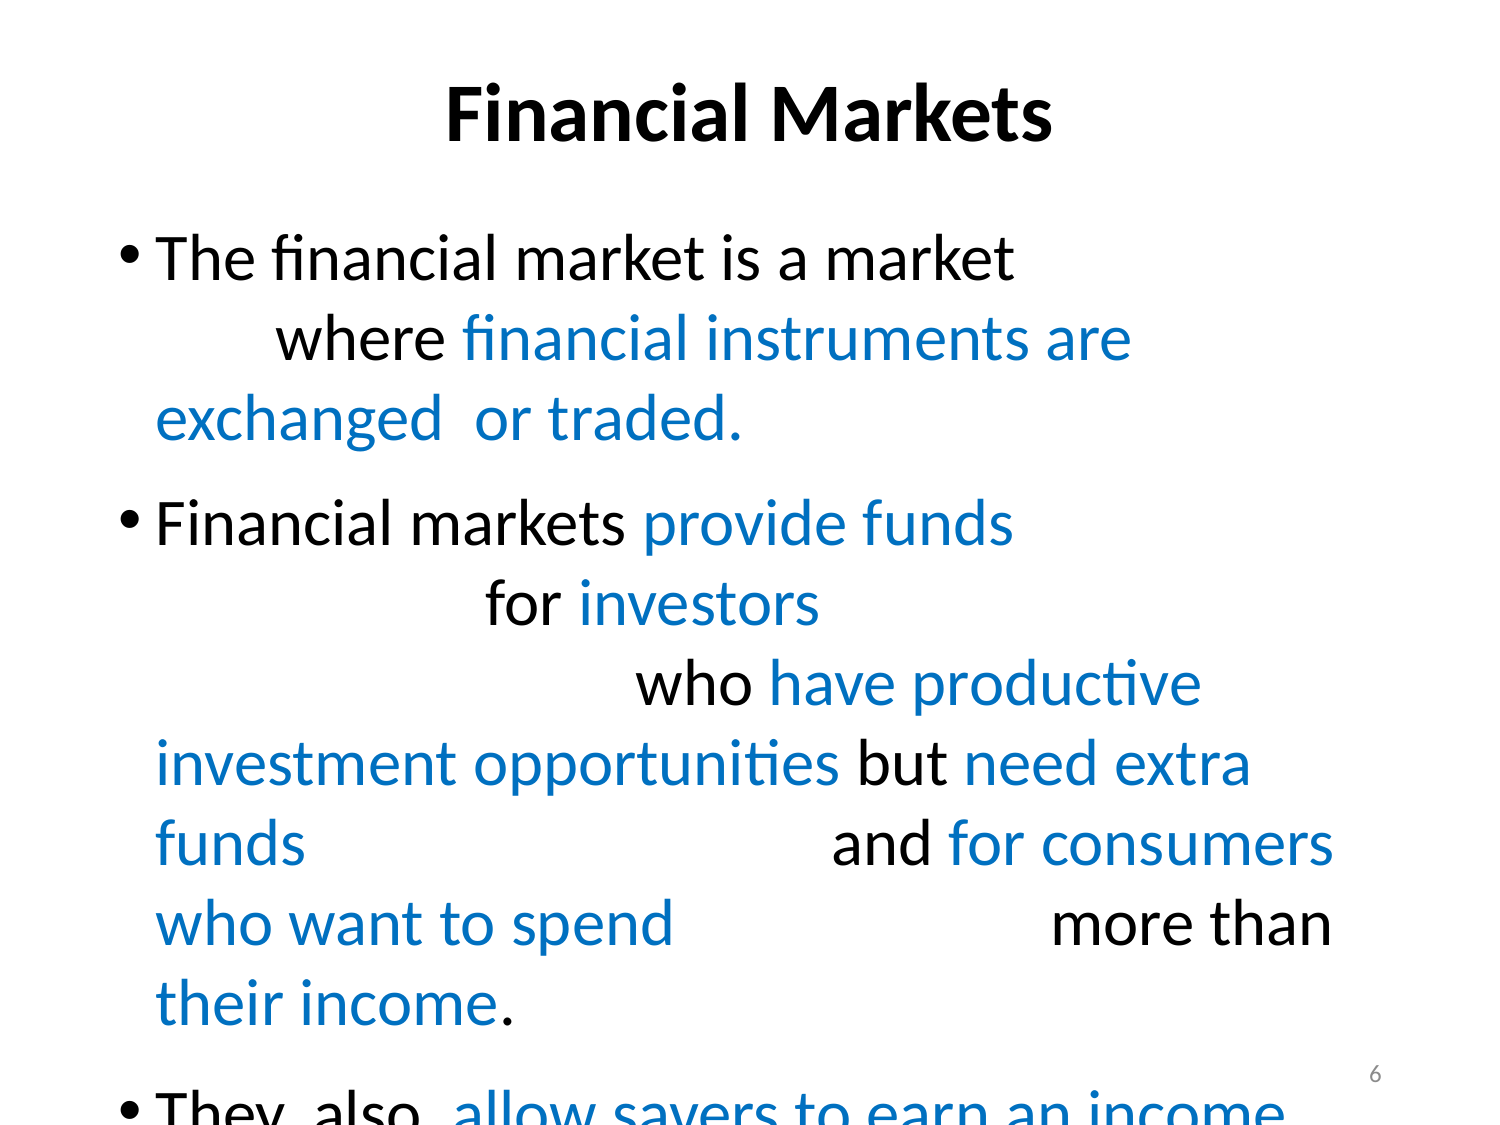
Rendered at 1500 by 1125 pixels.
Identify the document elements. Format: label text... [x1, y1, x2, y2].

title Financial Markets [103, 22, 1397, 206]
slide_number 6 [1059, 1042, 1397, 1103]
list The financial market is a market where financial instruments are exchanged or traded. Financial markets provide funds for investors who have productive investment opportunities but need extra funds and for consumers who want to spend more than their income. They, also, allow savers to earn an income. [103, 206, 1418, 1125]
